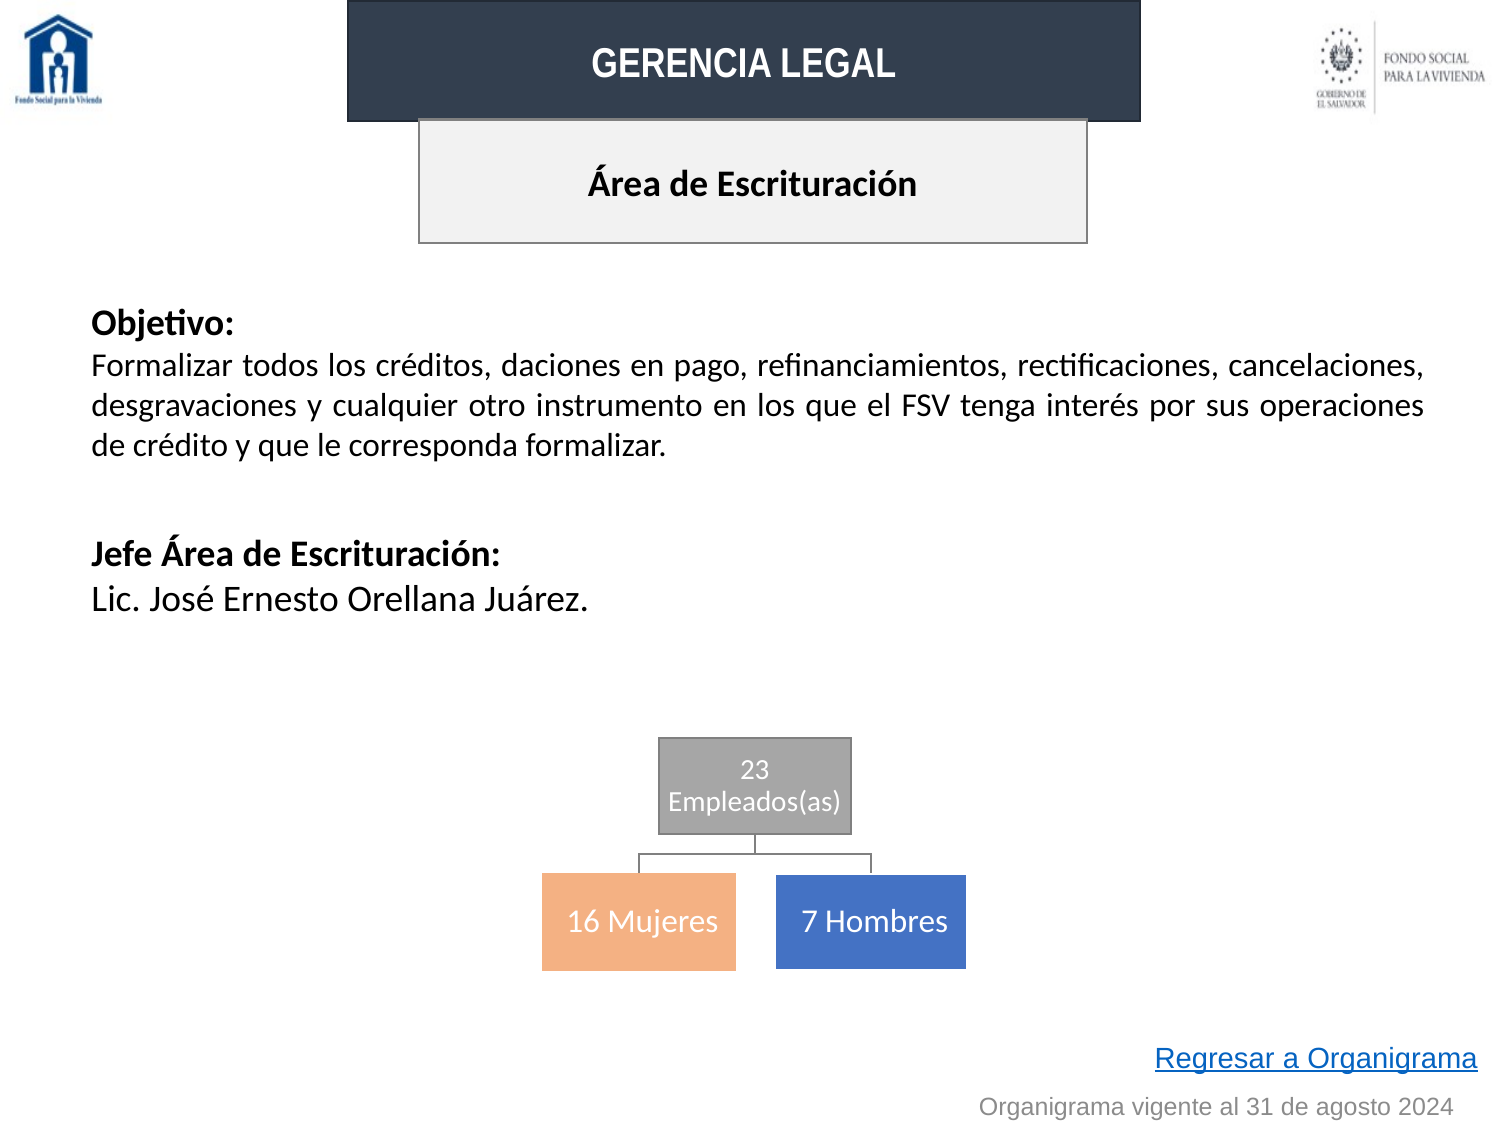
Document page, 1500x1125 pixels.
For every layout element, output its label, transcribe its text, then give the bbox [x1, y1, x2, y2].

text_box Jefe Área de Escrituración: Lic. José Ernesto Orellana Juárez. [76, 521, 750, 626]
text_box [507, 737, 1002, 970]
text_box Área de Escrituración [418, 118, 1088, 244]
text_box Objetivo: Formalizar todos los créditos, daciones en pago, refinanciamientos, rectificaciones, cancelaciones, desgravaciones y cualquier otro instrumento en los que el FSV tenga interés por sus operaciones de crédito y que le corresponda formalizar. [76, 290, 1442, 471]
footer Organigrama vigente al 31 de agosto 2024 [916, 1075, 1500, 1125]
text_box GERENCIA LEGAL [347, 0, 1141, 122]
text_box Regresar a Organigrama [1139, 1031, 1500, 1075]
picture [0, 0, 1500, 1125]
